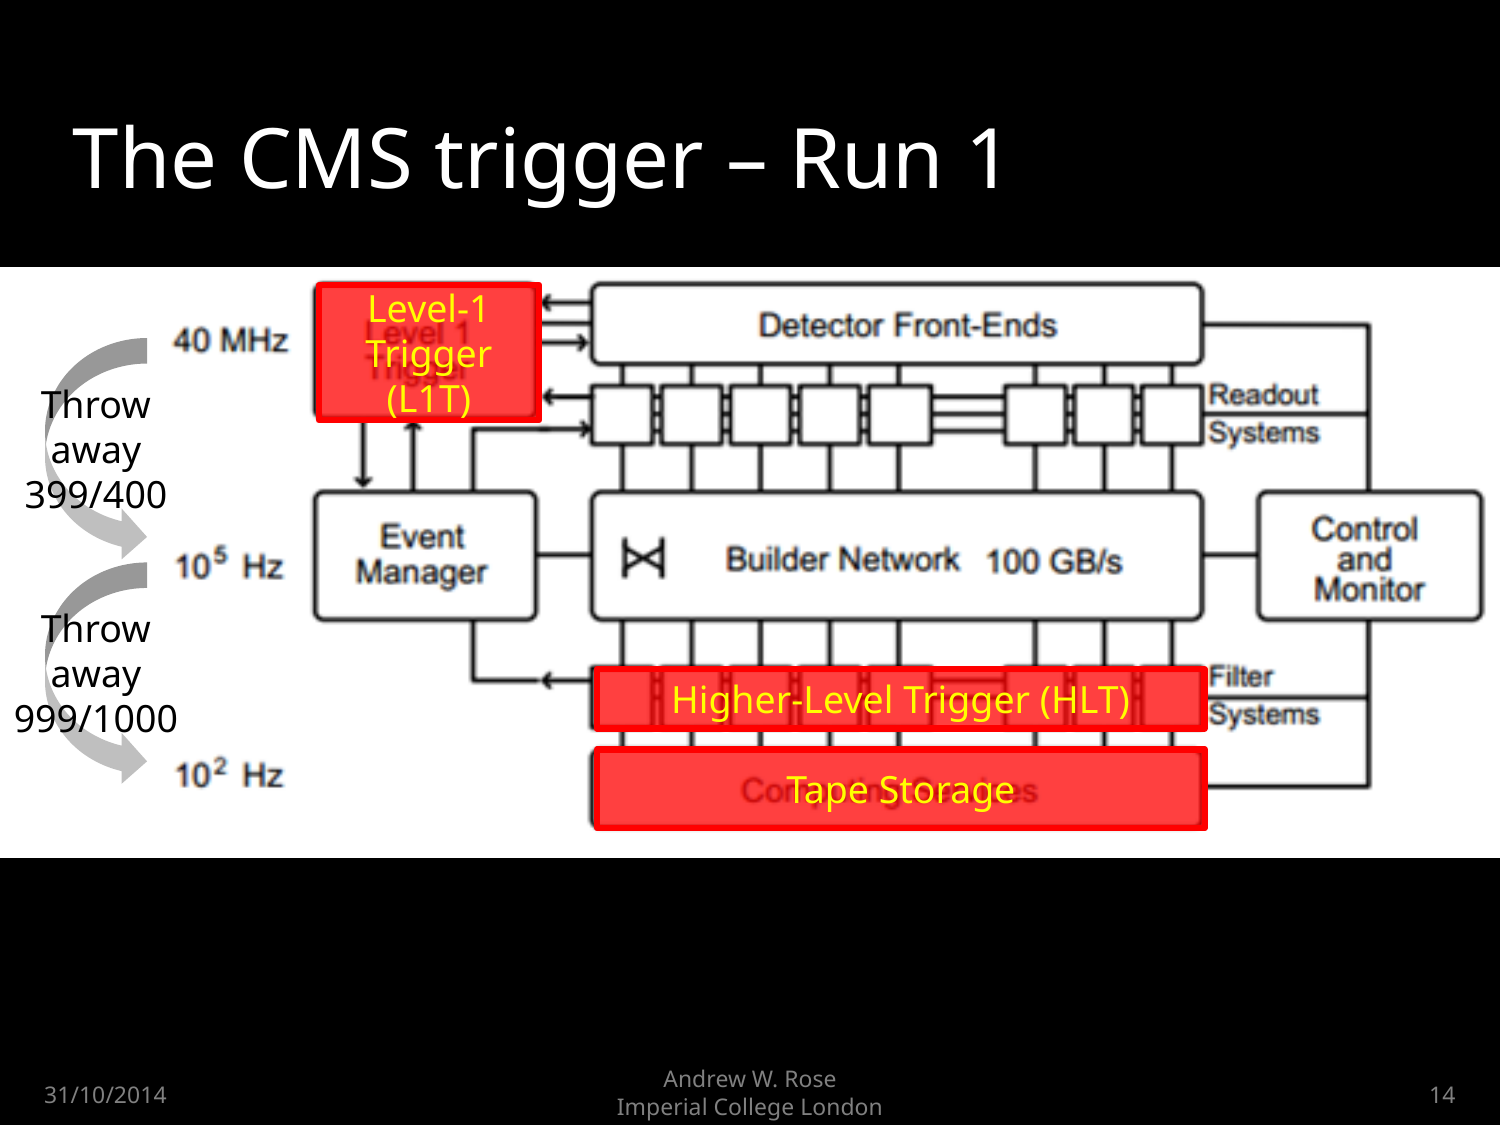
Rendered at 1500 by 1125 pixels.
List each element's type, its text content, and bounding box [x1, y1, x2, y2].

title The CMS trigger – Run 1 [57, 37, 1318, 213]
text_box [0, 337, 200, 788]
picture [0, 267, 1500, 858]
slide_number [29, 1073, 271, 1115]
slide_number 14 [1326, 1073, 1471, 1115]
footer Andrew W. Rose Imperial College London [501, 1057, 999, 1122]
